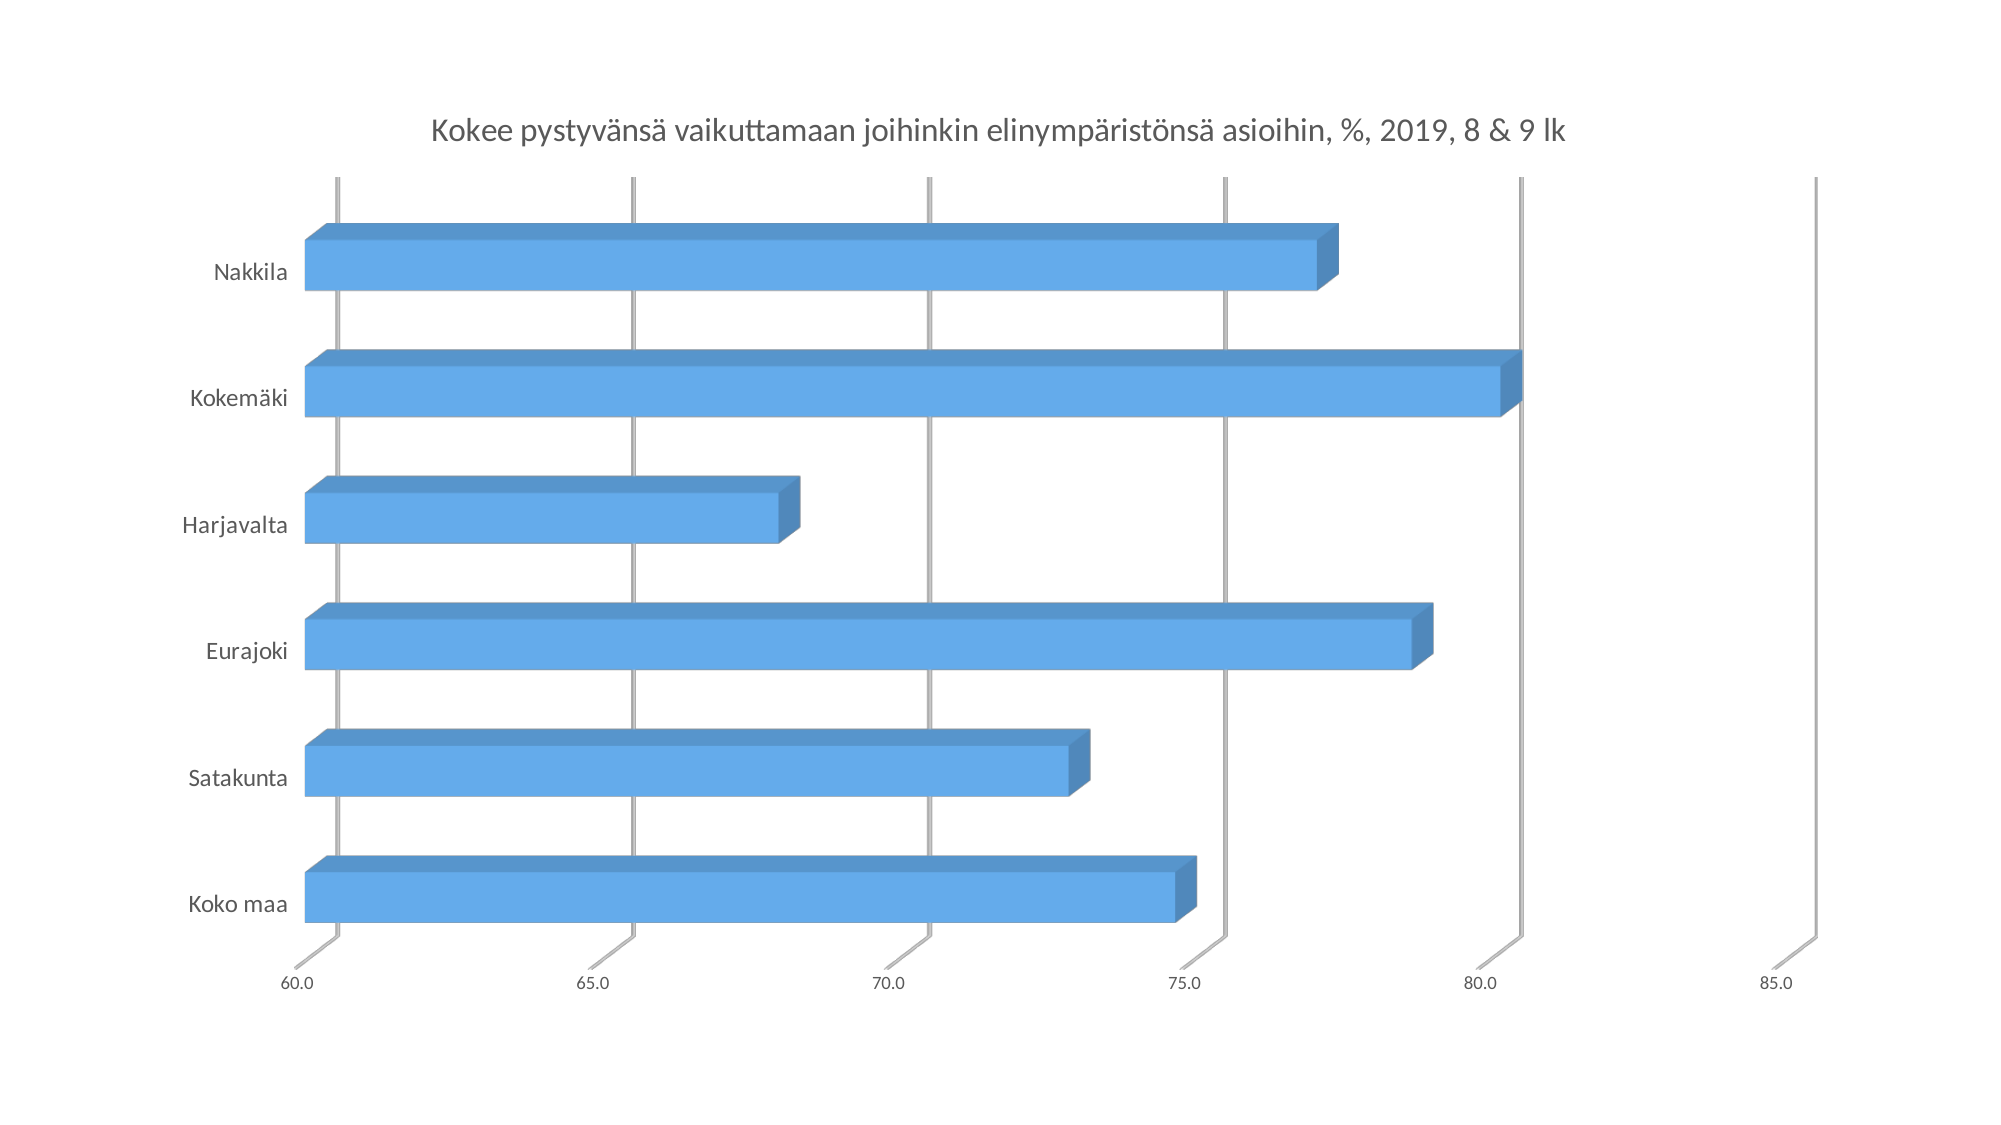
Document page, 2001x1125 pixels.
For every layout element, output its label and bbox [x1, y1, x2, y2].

chart [137, 79, 1863, 1014]
